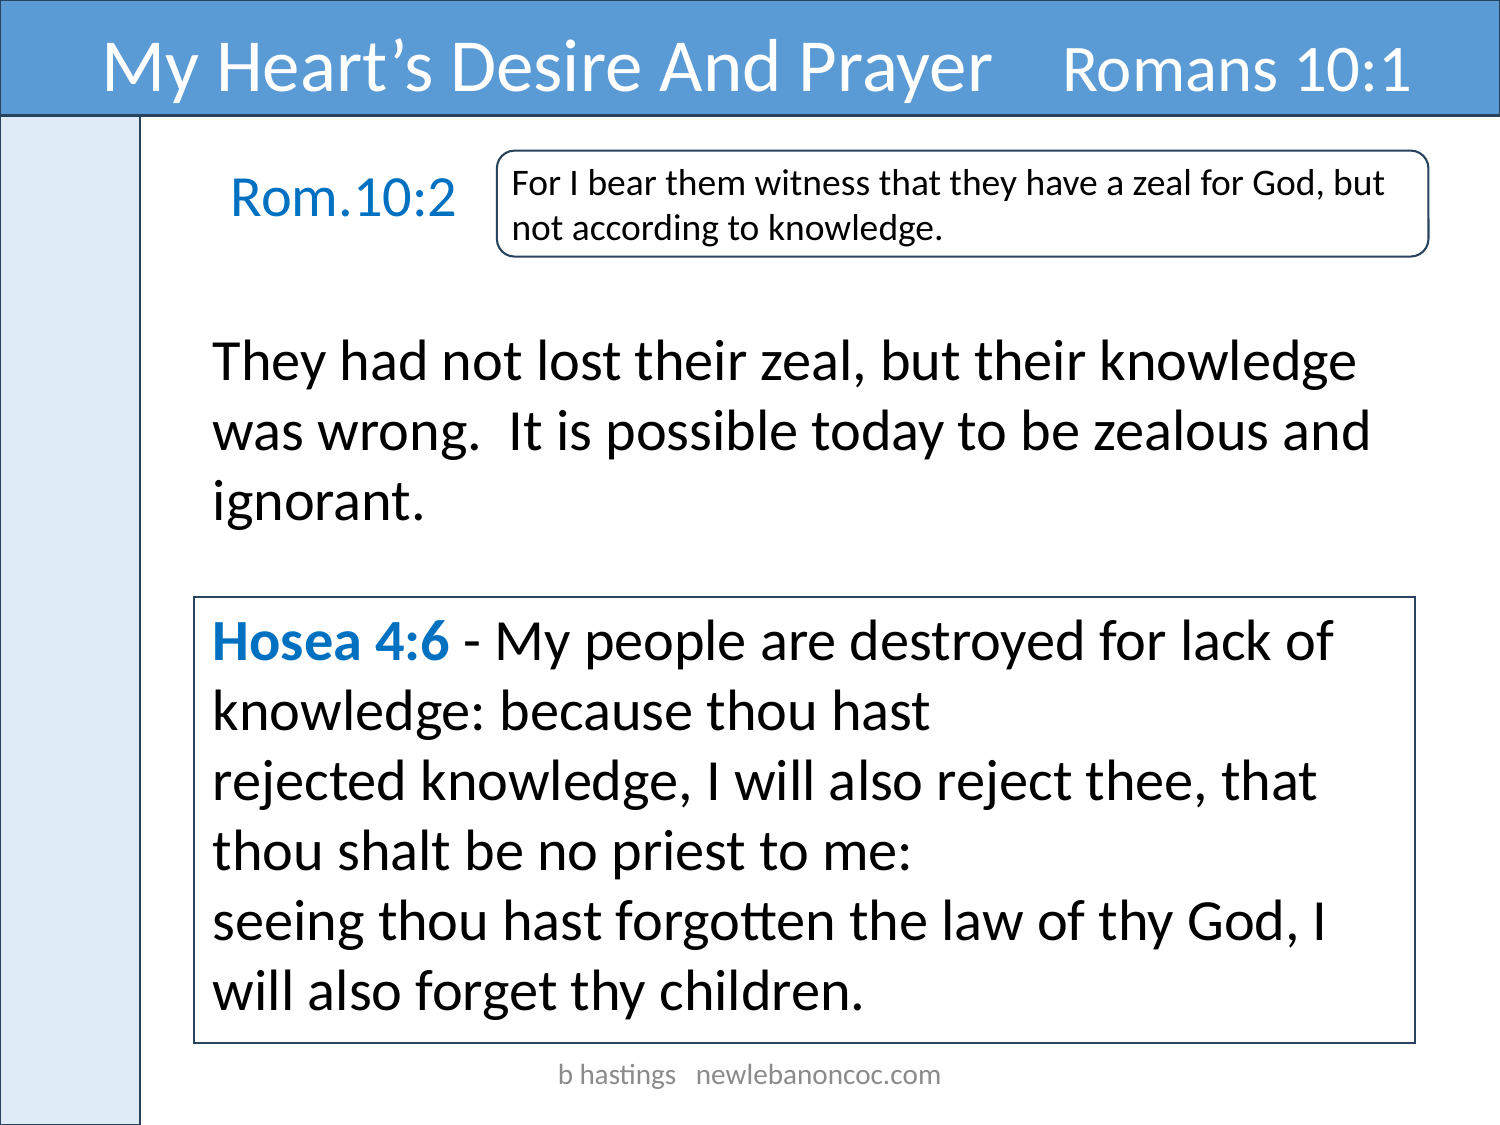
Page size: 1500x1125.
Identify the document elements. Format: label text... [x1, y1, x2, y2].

text_box [495, 149, 1430, 258]
footer b hastings newlebanoncoc.com [496, 1044, 1004, 1103]
text_box [0, 117, 141, 1125]
text_box My Heart’s Desire And Prayer Romans 10:1 [6, 9, 1500, 115]
text_box [193, 596, 1416, 1044]
text_box [0, 0, 1500, 117]
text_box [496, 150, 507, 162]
text_box Rom.10:2 [216, 150, 496, 236]
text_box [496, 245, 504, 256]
text_box They had not lost their zeal, but their knowledge was wrong. It is possible today to be zealous and ignorant. Hosea 4:6 - My people are destroyed for lack of knowledge: because thou hast rejected knowledge, I will also reject thee, that thou shalt be no priest to me: seeing thou hast forgotten the law of thy God, I will also forget thy children. [198, 315, 1408, 596]
